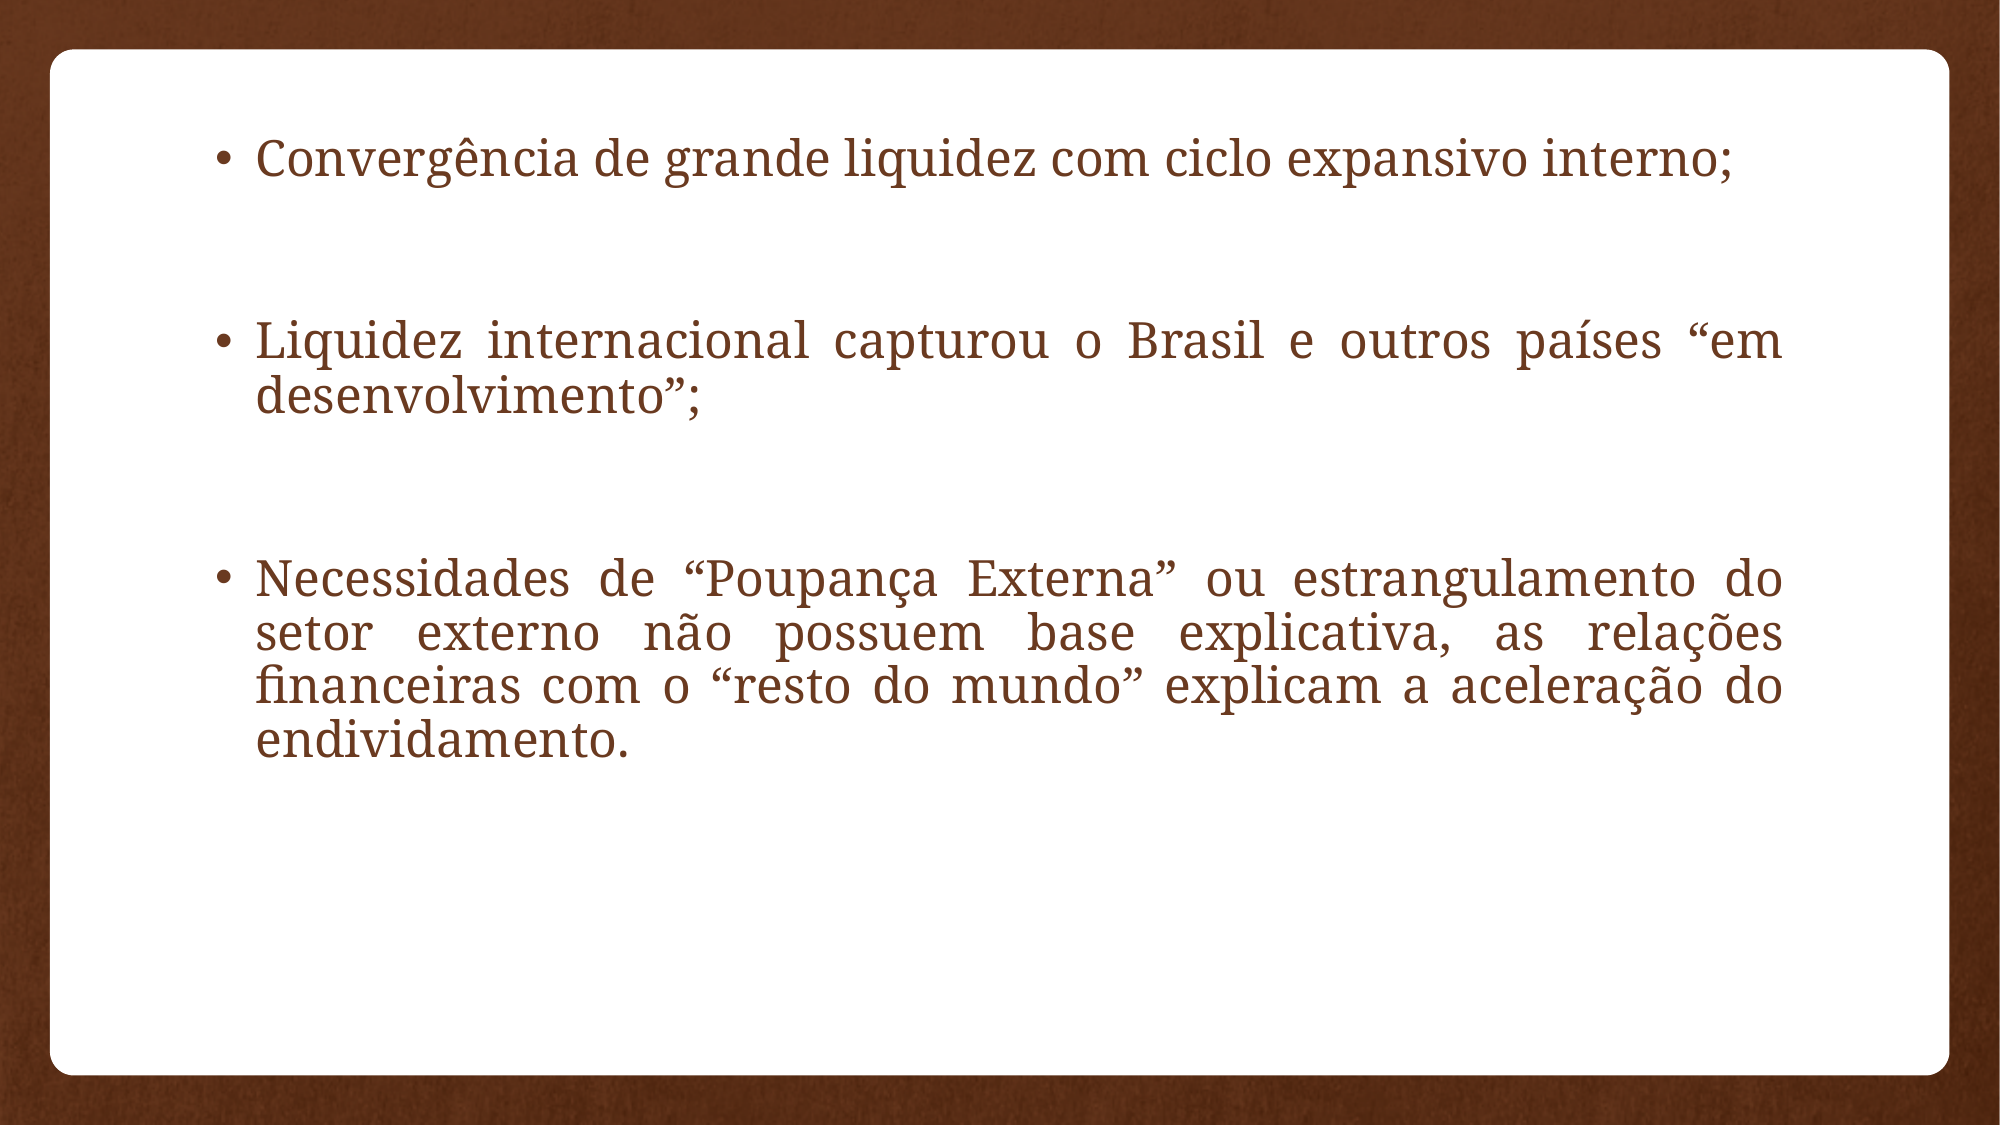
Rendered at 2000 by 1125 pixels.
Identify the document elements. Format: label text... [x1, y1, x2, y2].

list Convergência de grande liquidez com ciclo expansivo interno; Liquidez internacional capturou o Brasil e outros países “em desenvolvimento”; Necessidades de “Poupança Externa” ou estrangulamento do setor externo não possuem base explicativa, as relações financeiras com o “resto do mundo” explicam a aceleração do endividamento. [199, 125, 1800, 996]
